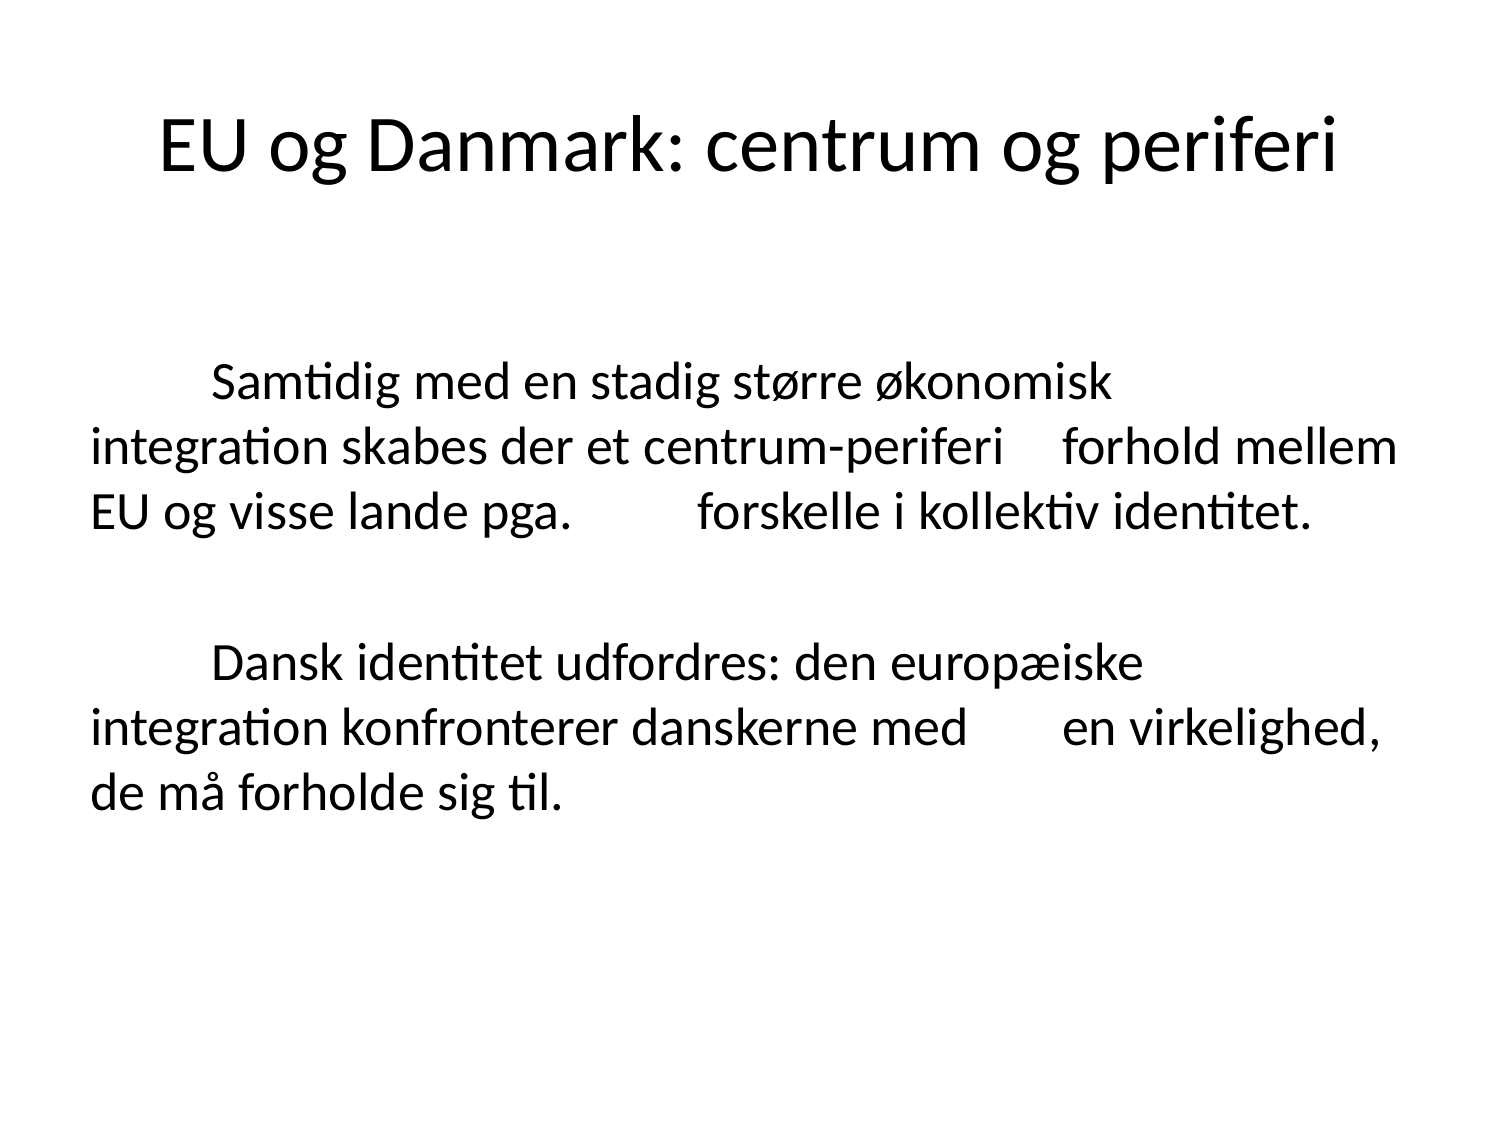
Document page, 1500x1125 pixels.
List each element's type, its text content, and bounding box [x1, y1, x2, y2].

title EU og Danmark: centrum og periferi [75, 45, 1425, 233]
list Samtidig med en stadig større økonomisk integration skabes der et centrum-periferi forhold mellem EU og visse lande pga. forskelle i kollektiv identitet. Dansk identitet udfordres: den europæiske integration konfronterer danskerne med en virkelighed, de må forholde sig til. [75, 262, 1425, 1005]
